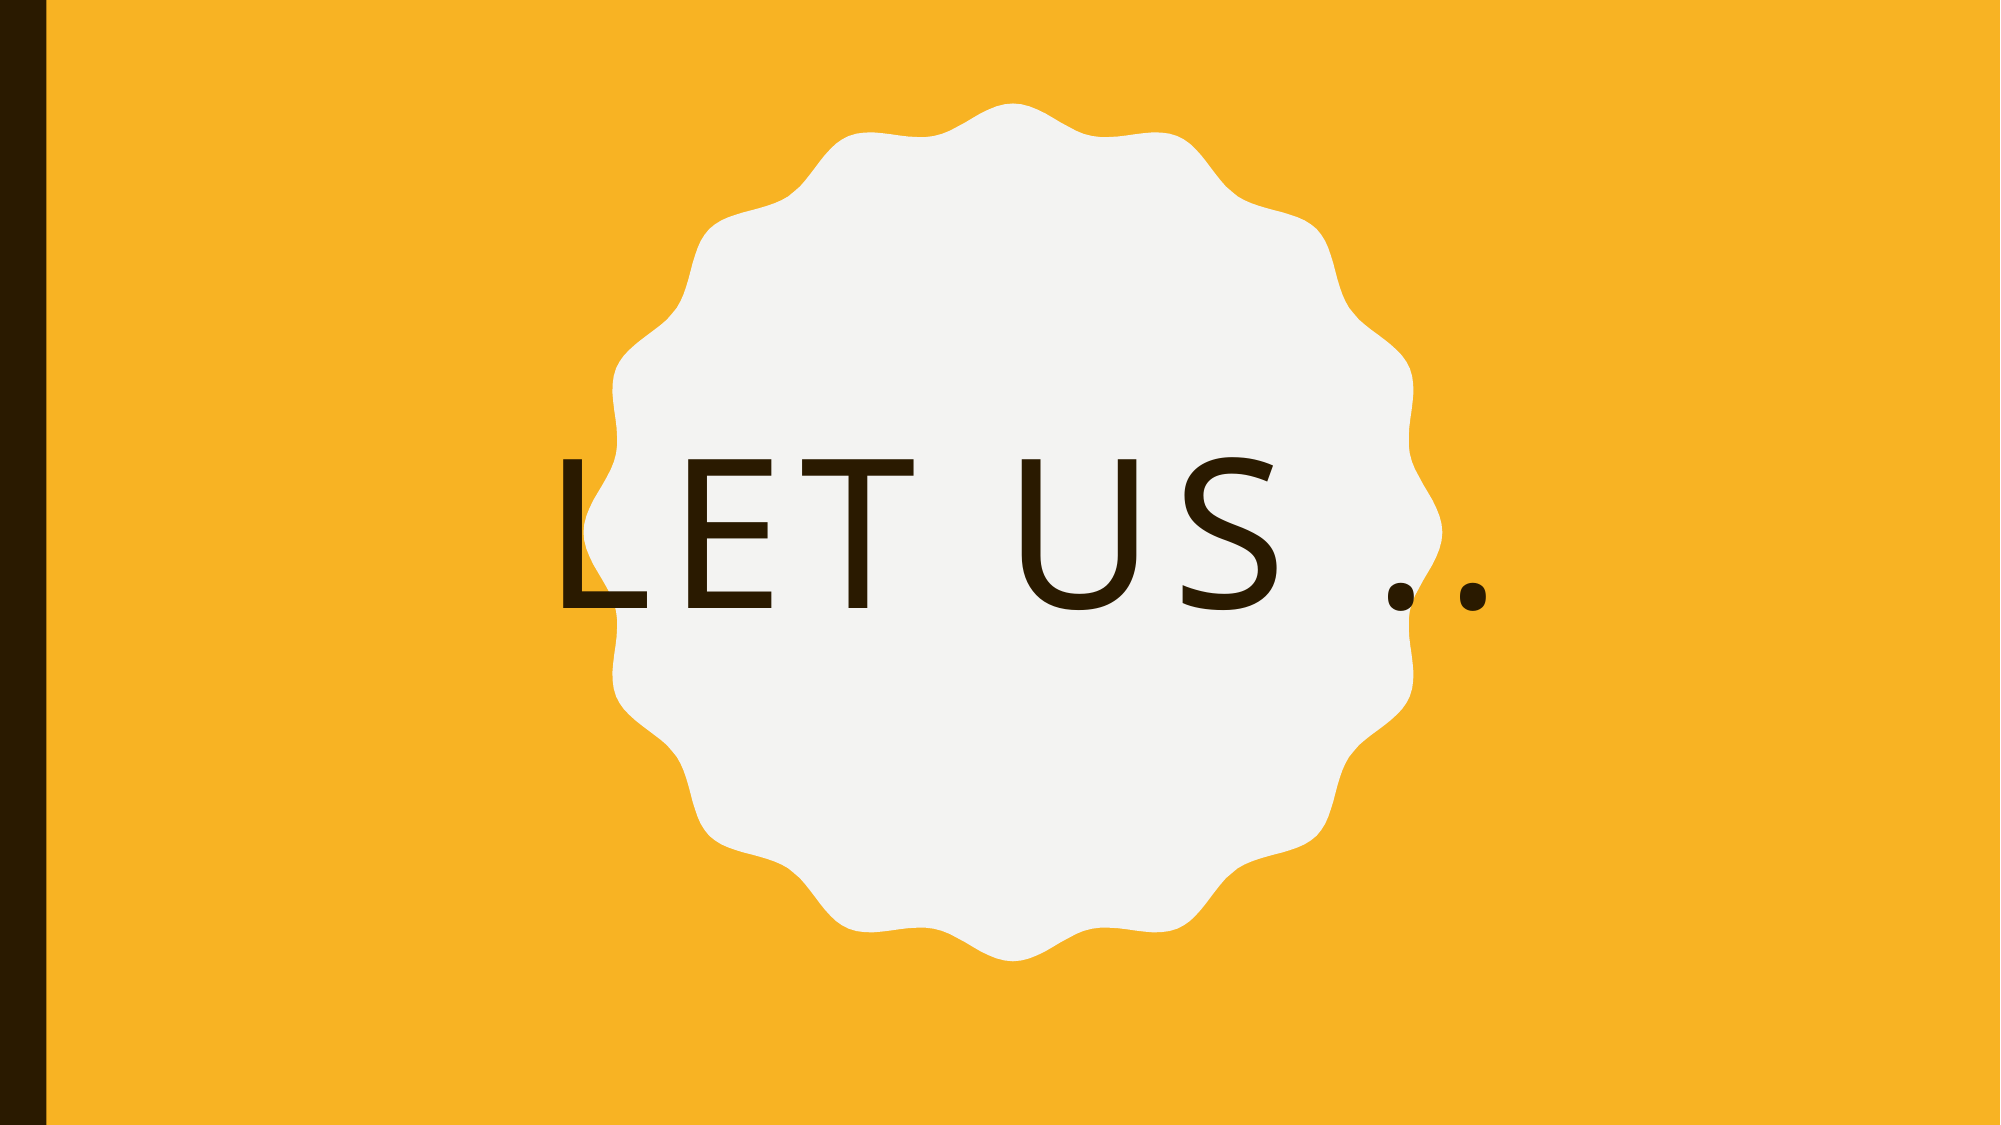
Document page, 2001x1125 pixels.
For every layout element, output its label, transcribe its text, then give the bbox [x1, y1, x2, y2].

title Let Us .. [176, 180, 1870, 902]
